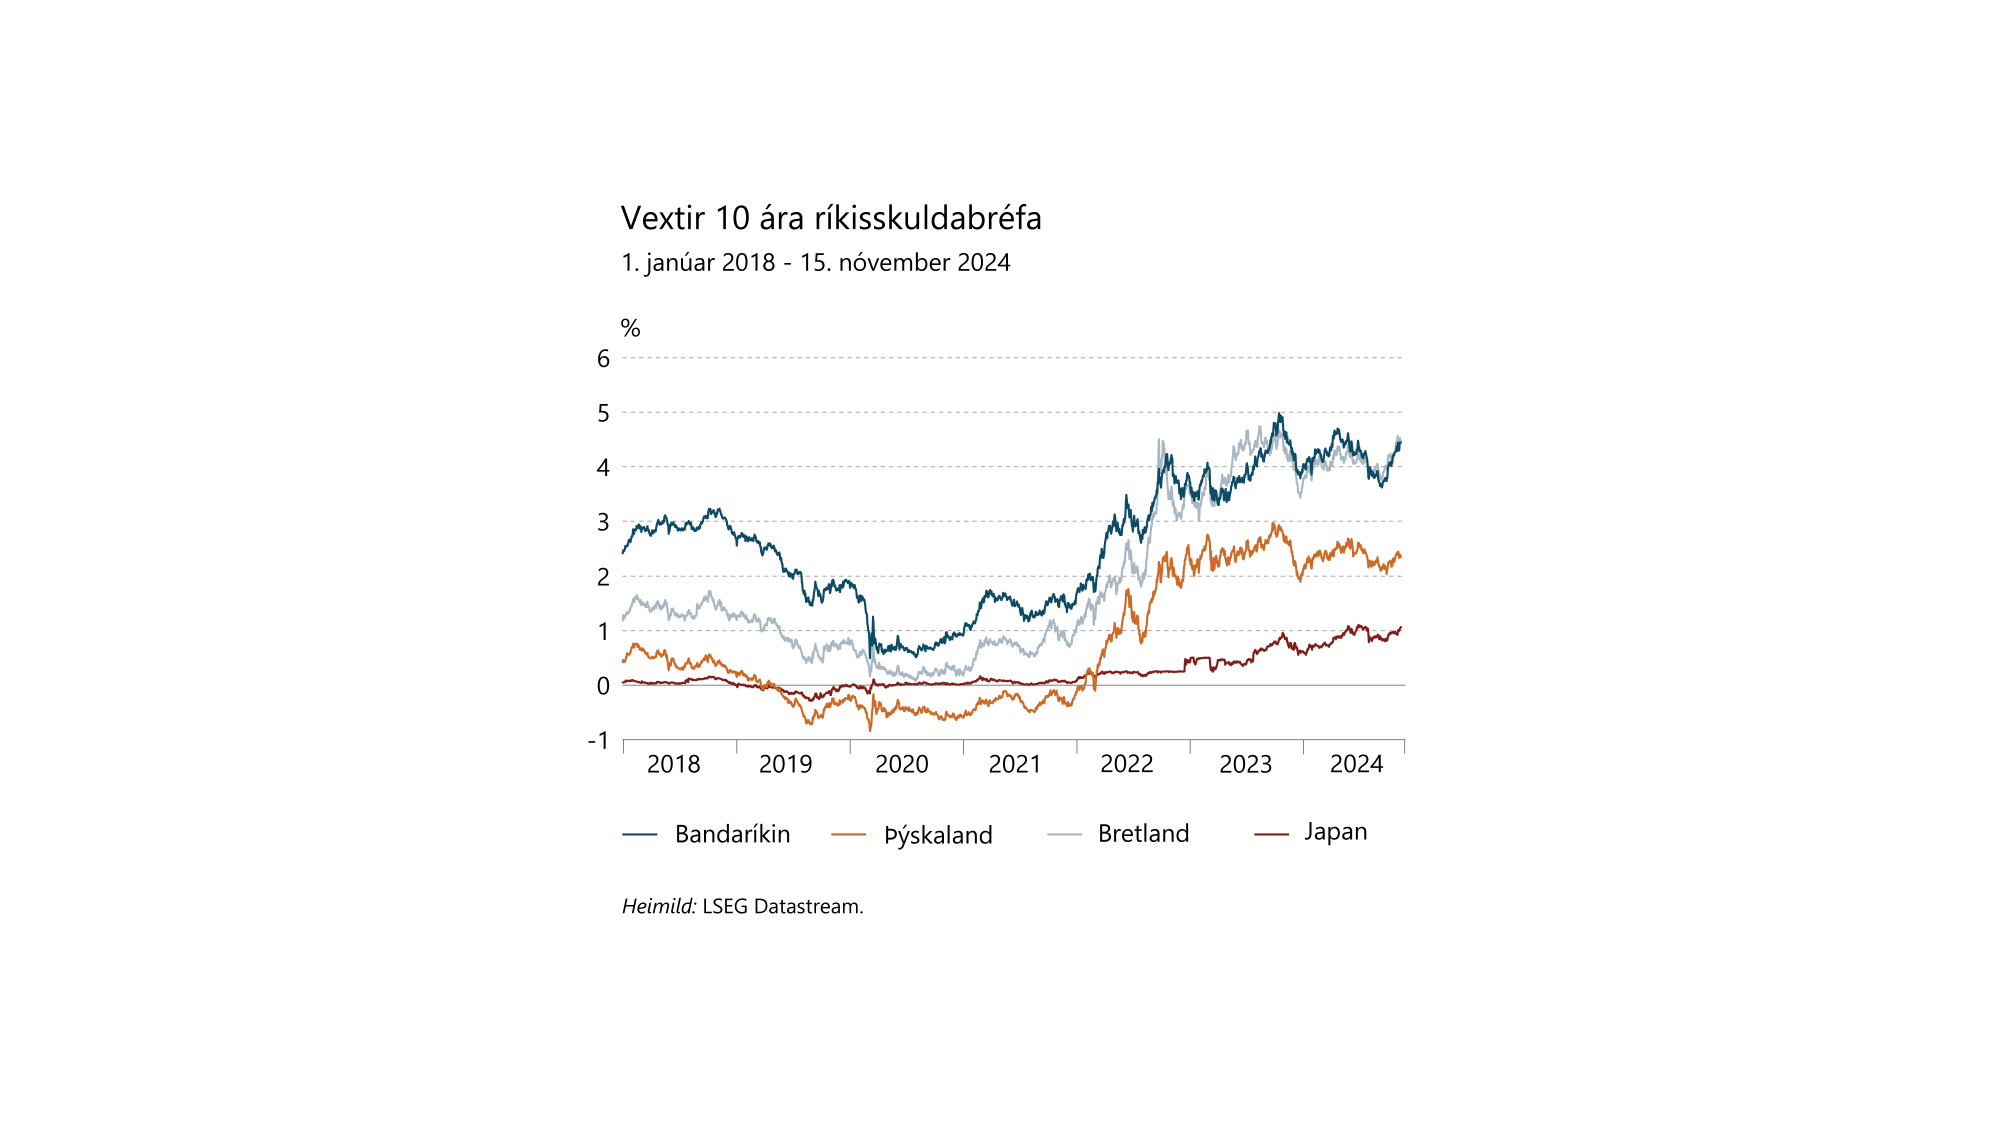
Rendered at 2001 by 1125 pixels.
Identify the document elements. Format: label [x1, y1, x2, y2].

picture [586, 200, 1414, 925]
